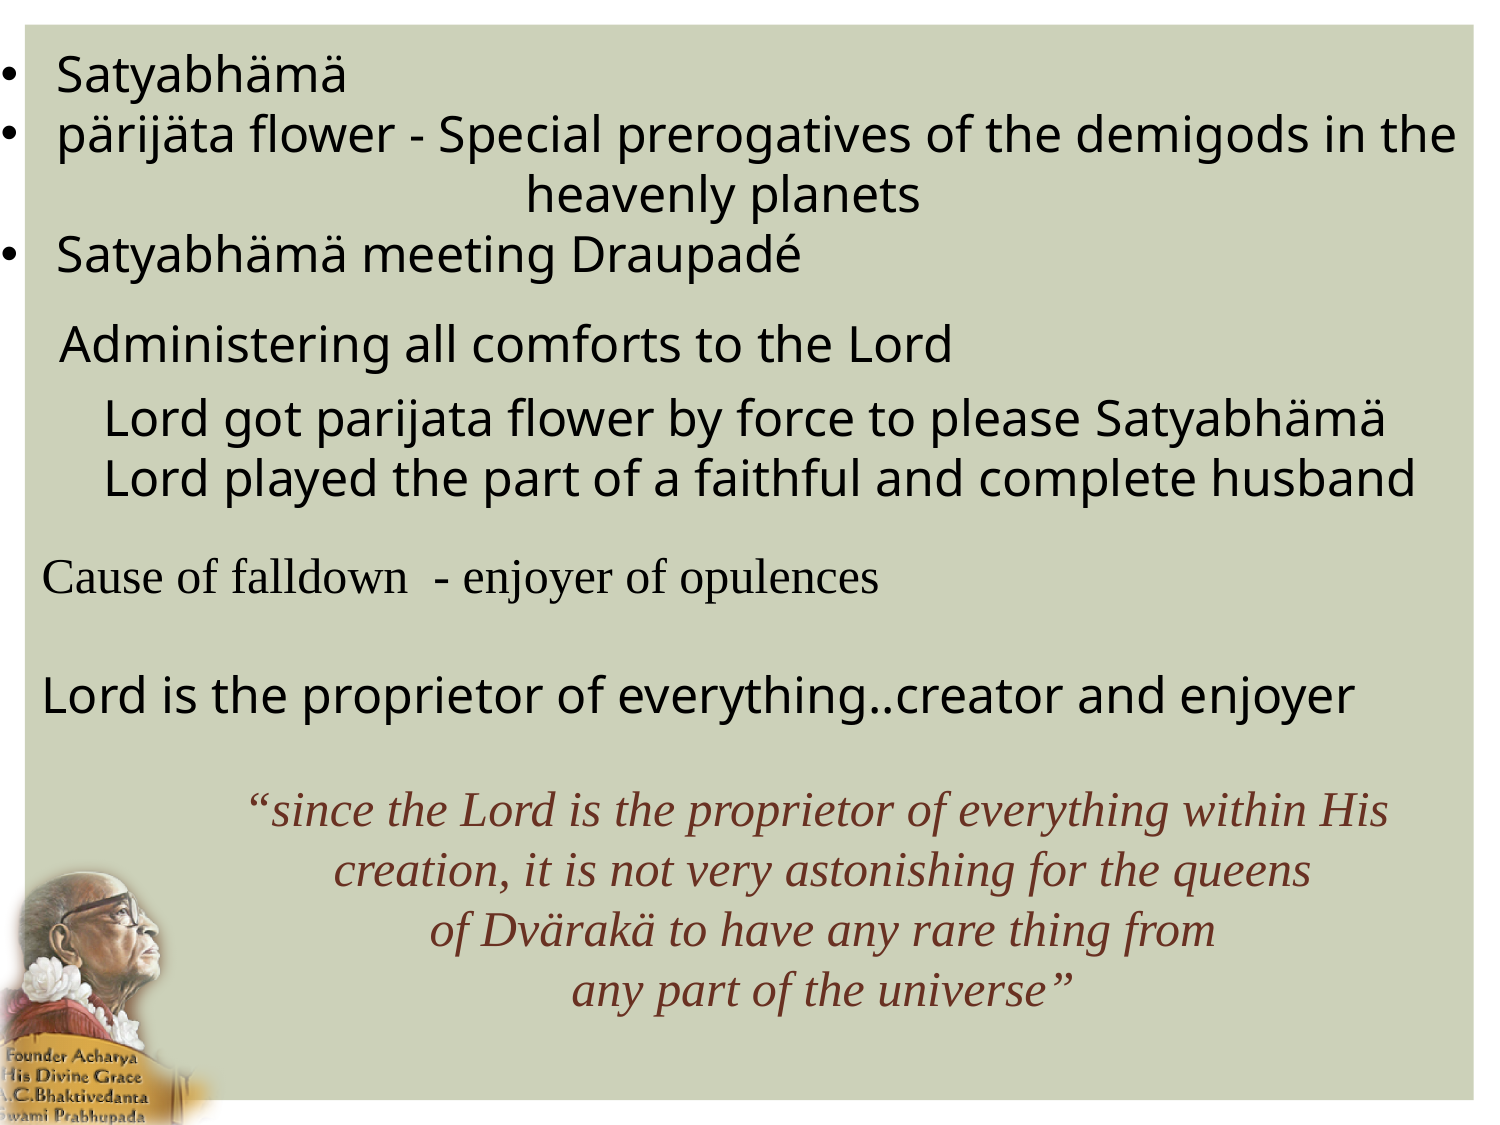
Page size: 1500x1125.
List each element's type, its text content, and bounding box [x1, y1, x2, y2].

text_box Administering all comforts to the Lord [44, 305, 983, 381]
text_box Satyabhämä pärijäta flower - Special prerogatives of the demigods in the heavenly planets Satyabhämä meeting Draupadé [0, 35, 1486, 291]
text_box “since the Lord is the proprietor of everything within His creation, it is not very astonishing for the queens of Dvärakä to have any rare thing from any part of the universe” [228, 768, 1418, 1024]
text_box Lord got parijata flower by force to please Satyabhämä Lord played the part of a faithful and complete husband [88, 379, 1481, 514]
picture [0, 853, 265, 1125]
text_box Cause of falldown - enjoyer of opulences Lord is the proprietor of everything..creator and enjoyer [26, 536, 1407, 732]
